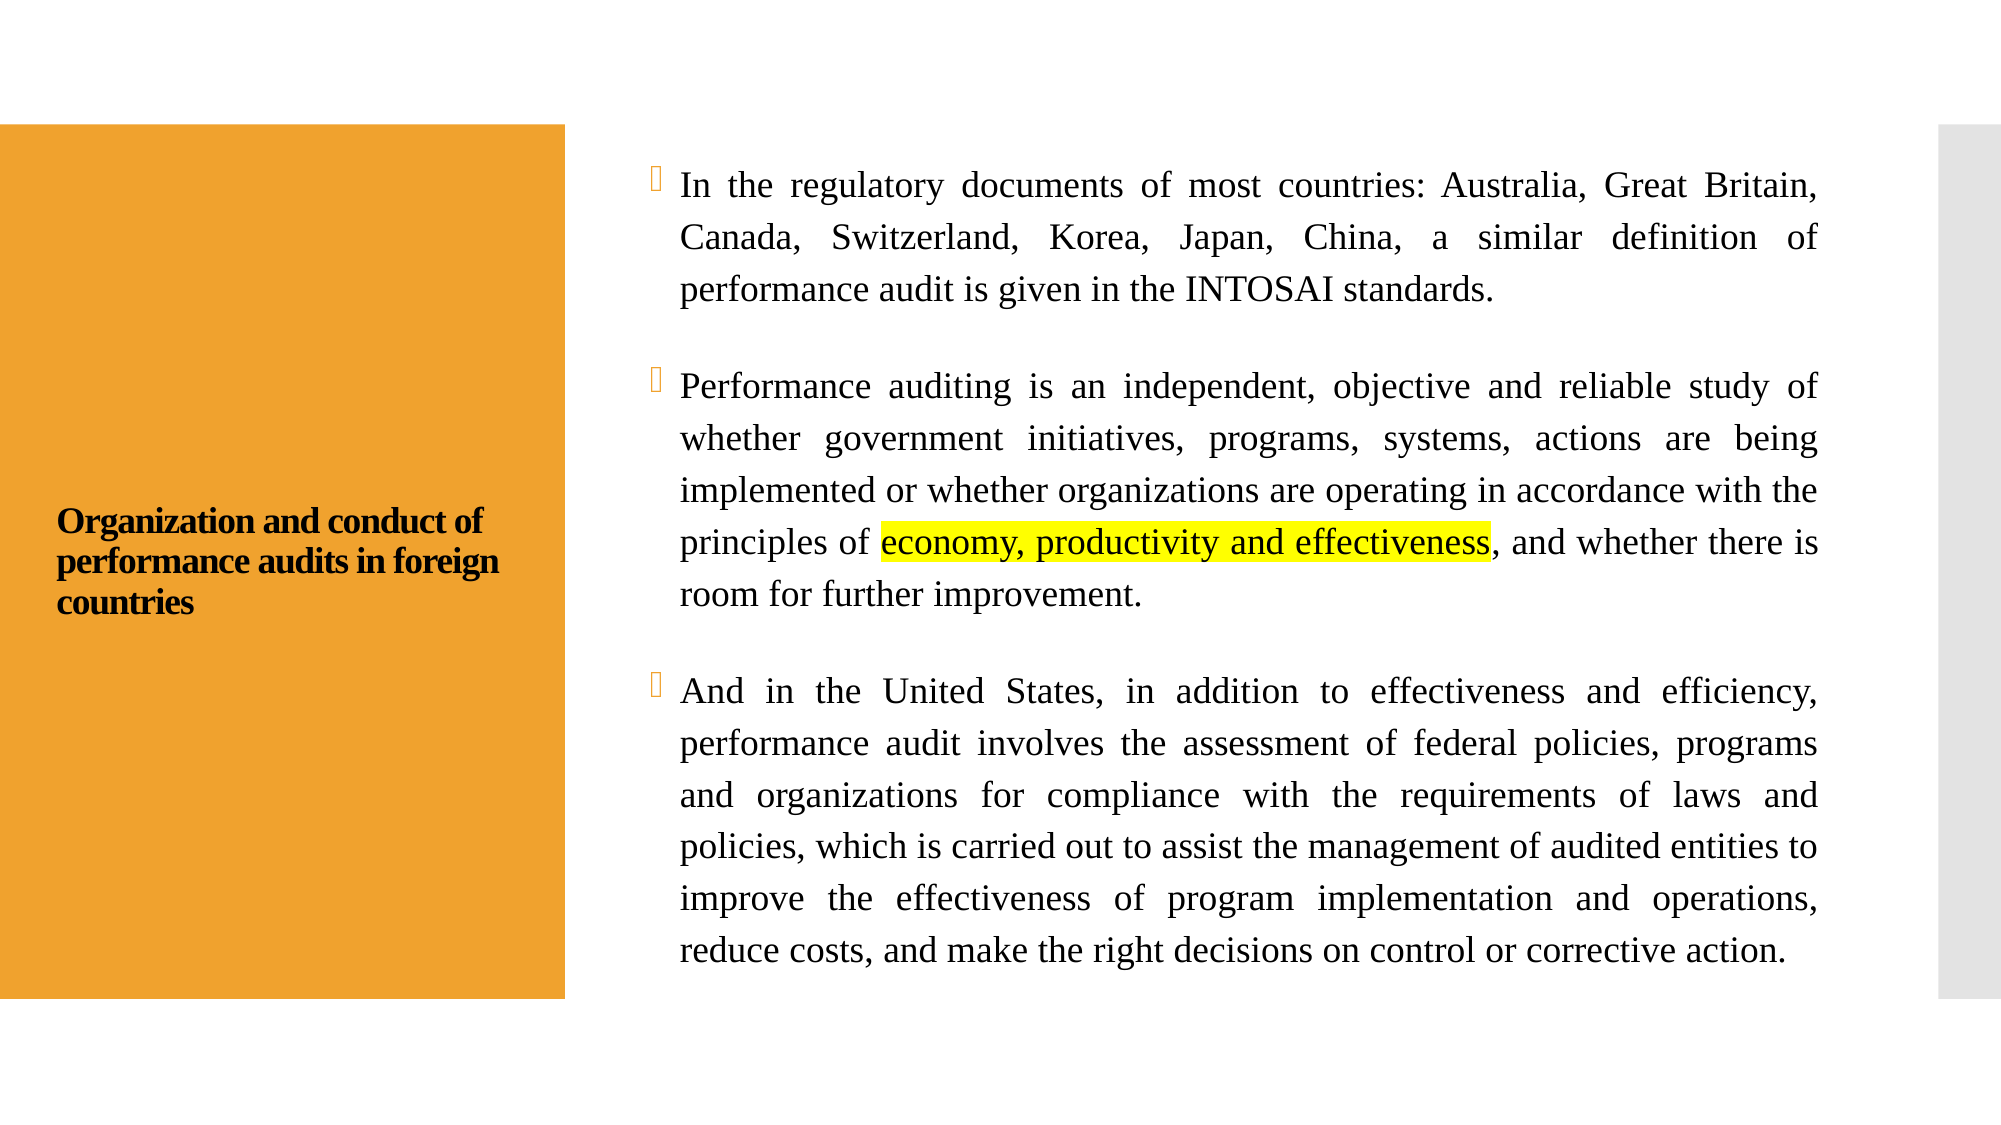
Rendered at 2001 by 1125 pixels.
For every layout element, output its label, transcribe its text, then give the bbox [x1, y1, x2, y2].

title Organization and conduct of performance audits in foreign countries [41, 184, 525, 940]
list In the regulatory documents of most countries: Australia, Great Britain, Canada, Switzerland, Korea, Japan, China, a similar definition of performance audit is given in the INTOSAI standards. Performance auditing is an independent, objective and reliable study of whether government initiatives, programs, systems, actions are being implemented or whether organizations are operating in accordance with the principles of economy, productivity and effectiveness, and whether there is room for further improvement. And in the United States, in addition to effectiveness and efficiency, performance audit involves the assessment of federal policies, programs and organizations for compliance with the requirements of laws and policies, which is carried out to assist the management of audited entities to improve the effectiveness of program implementation and operations, reduce costs, and make the right decisions on control or corrective action. [634, 141, 1835, 982]
